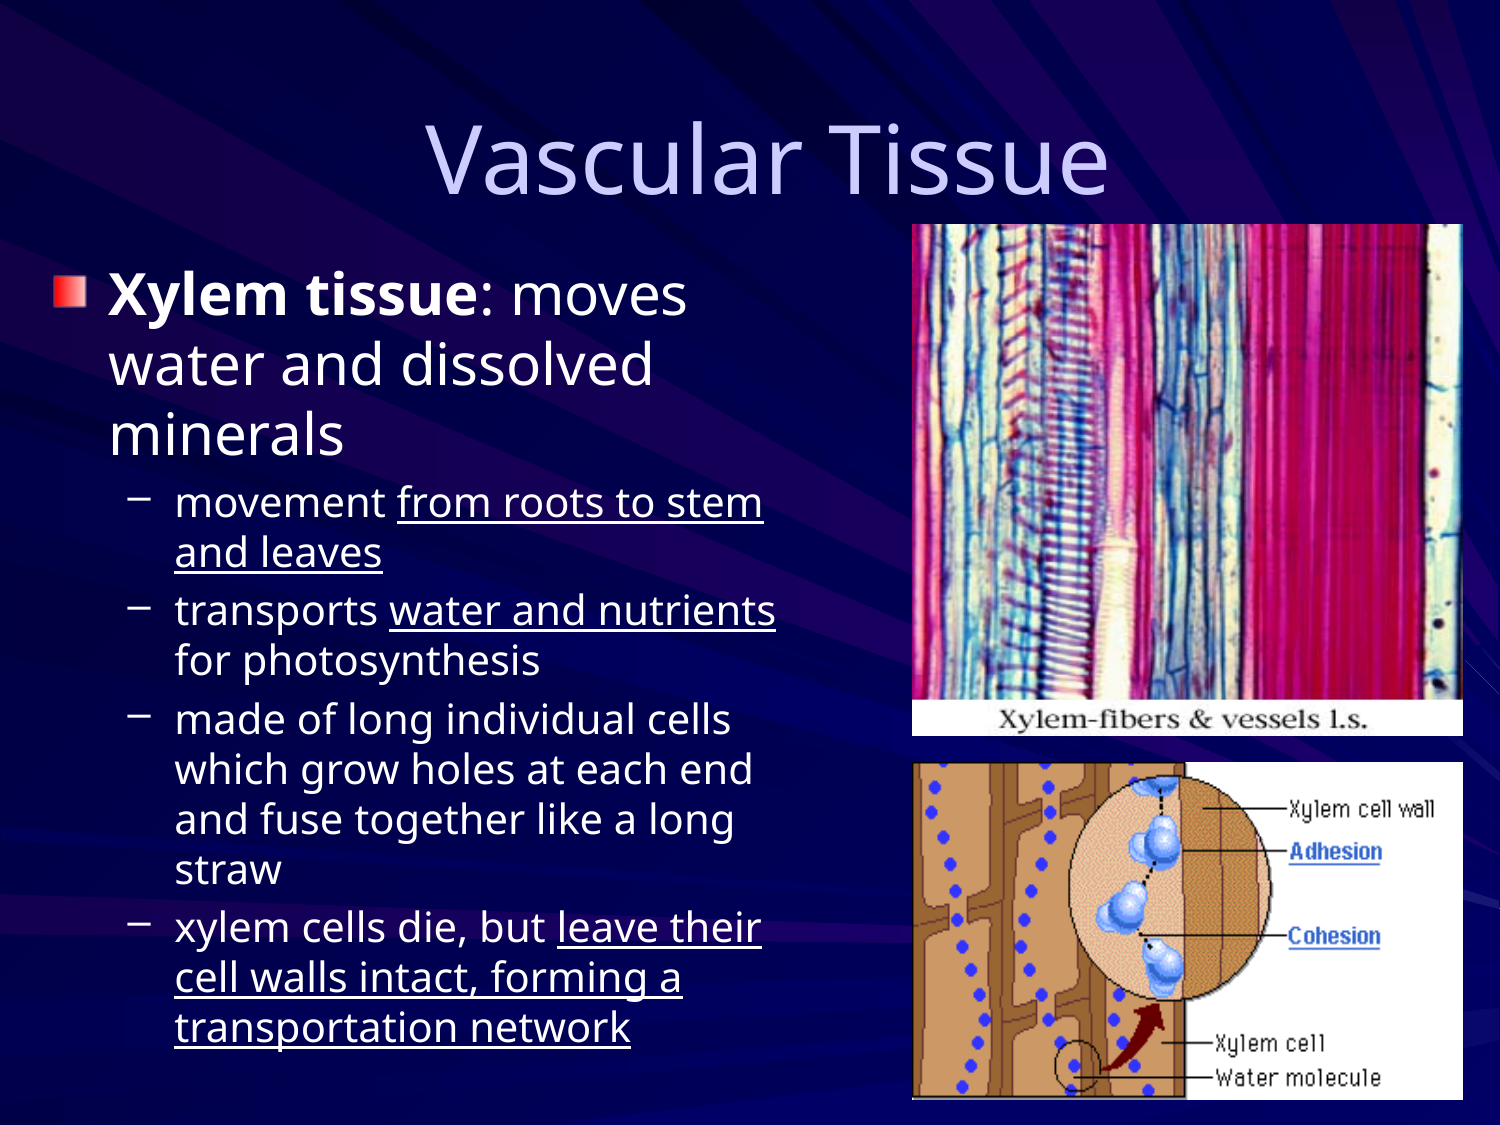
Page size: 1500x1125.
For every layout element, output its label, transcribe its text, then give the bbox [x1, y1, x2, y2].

picture [912, 224, 1463, 737]
list Xylem tissue: moves water and dissolved minerals movement from roots to stem and leaves transports water and nutrients for photosynthesis made of long individual cells which grow holes at each end and fuse together like a long straw xylem cells die, but leave their cell walls intact, forming a transportation network [37, 249, 813, 1050]
picture [52, 274, 90, 311]
picture [912, 762, 1463, 1101]
title Vascular Tissue [62, 31, 1475, 282]
